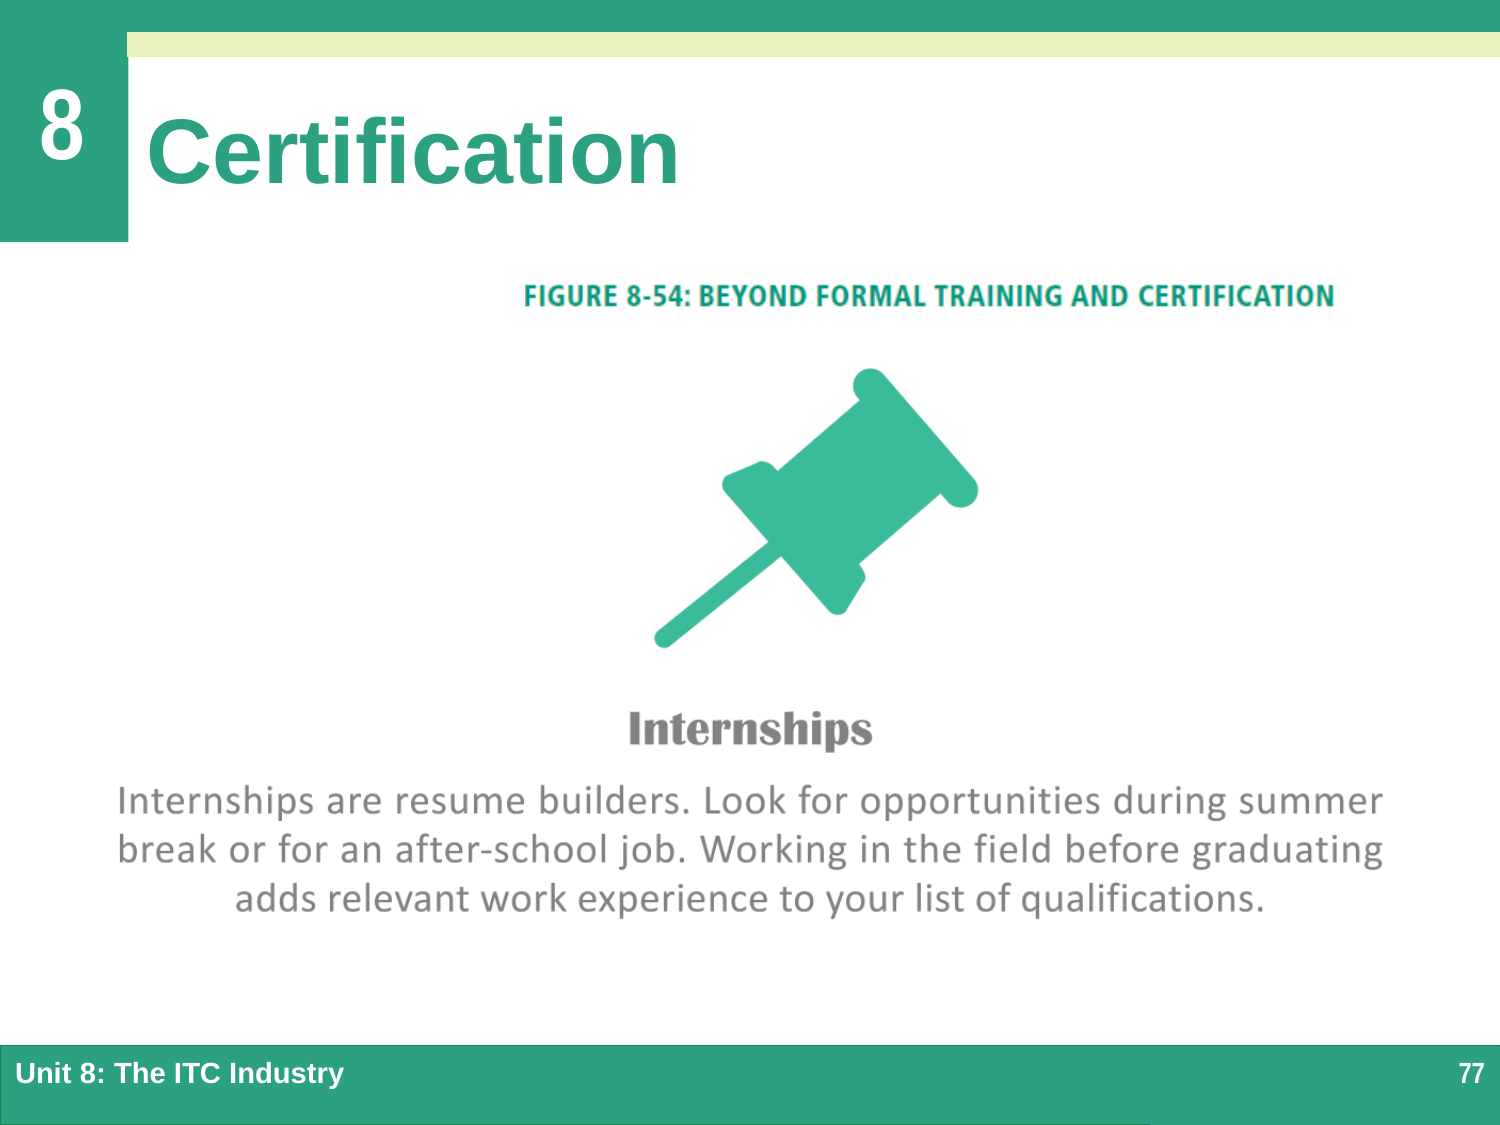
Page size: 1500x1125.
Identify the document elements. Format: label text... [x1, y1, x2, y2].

title Certification [131, 60, 1500, 234]
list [40, 312, 1500, 938]
footer Unit 8: The ITC Industry [0, 1046, 1149, 1125]
picture [524, 274, 1338, 313]
slide_number 77 [1149, 1046, 1500, 1125]
